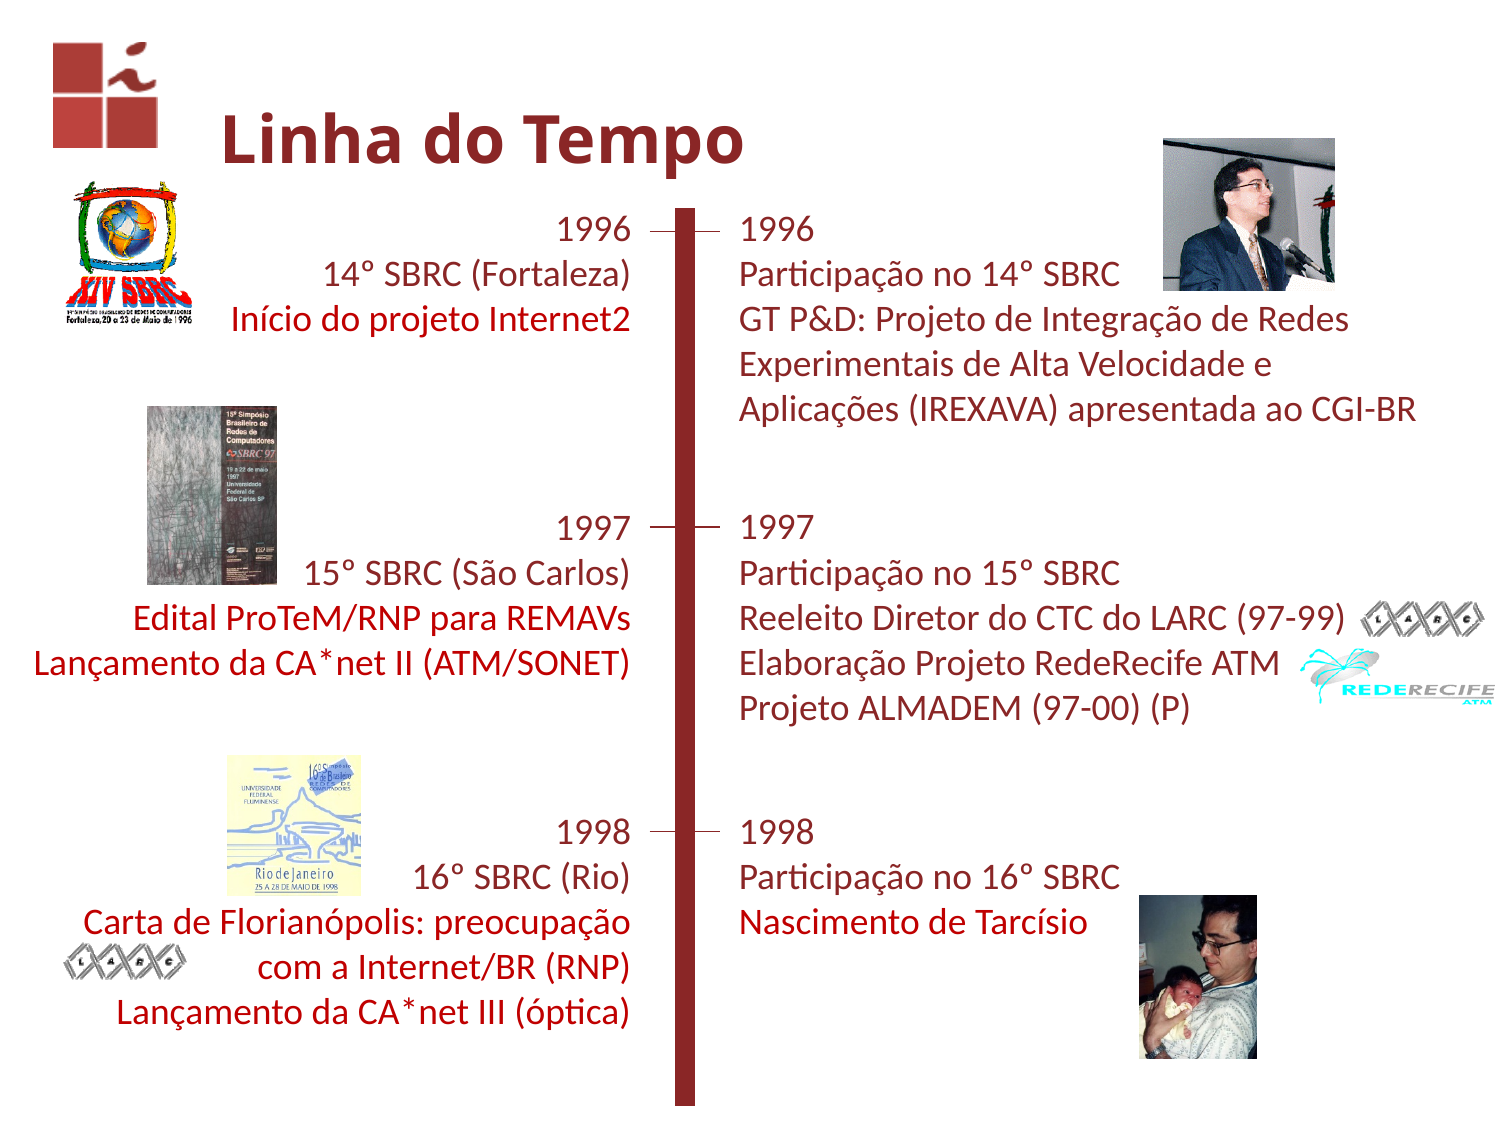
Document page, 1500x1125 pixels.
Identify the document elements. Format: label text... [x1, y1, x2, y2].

picture [1163, 138, 1335, 292]
picture [62, 177, 195, 327]
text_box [52, 755, 1442, 1059]
title Linha do Tempo [204, 42, 1423, 231]
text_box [0, 405, 1495, 738]
text_box 1996 Participação no 14º SBRC GT P&D: Projeto de Integração de Redes Experimentais de Alta Velocidade e Aplicações (IREXAVA) apresentada ao CGI-BR [723, 196, 1441, 404]
text_box 1996 14º SBRC (Fortaleza) Início do projeto Internet2 [171, 196, 647, 347]
picture [53, 42, 158, 148]
